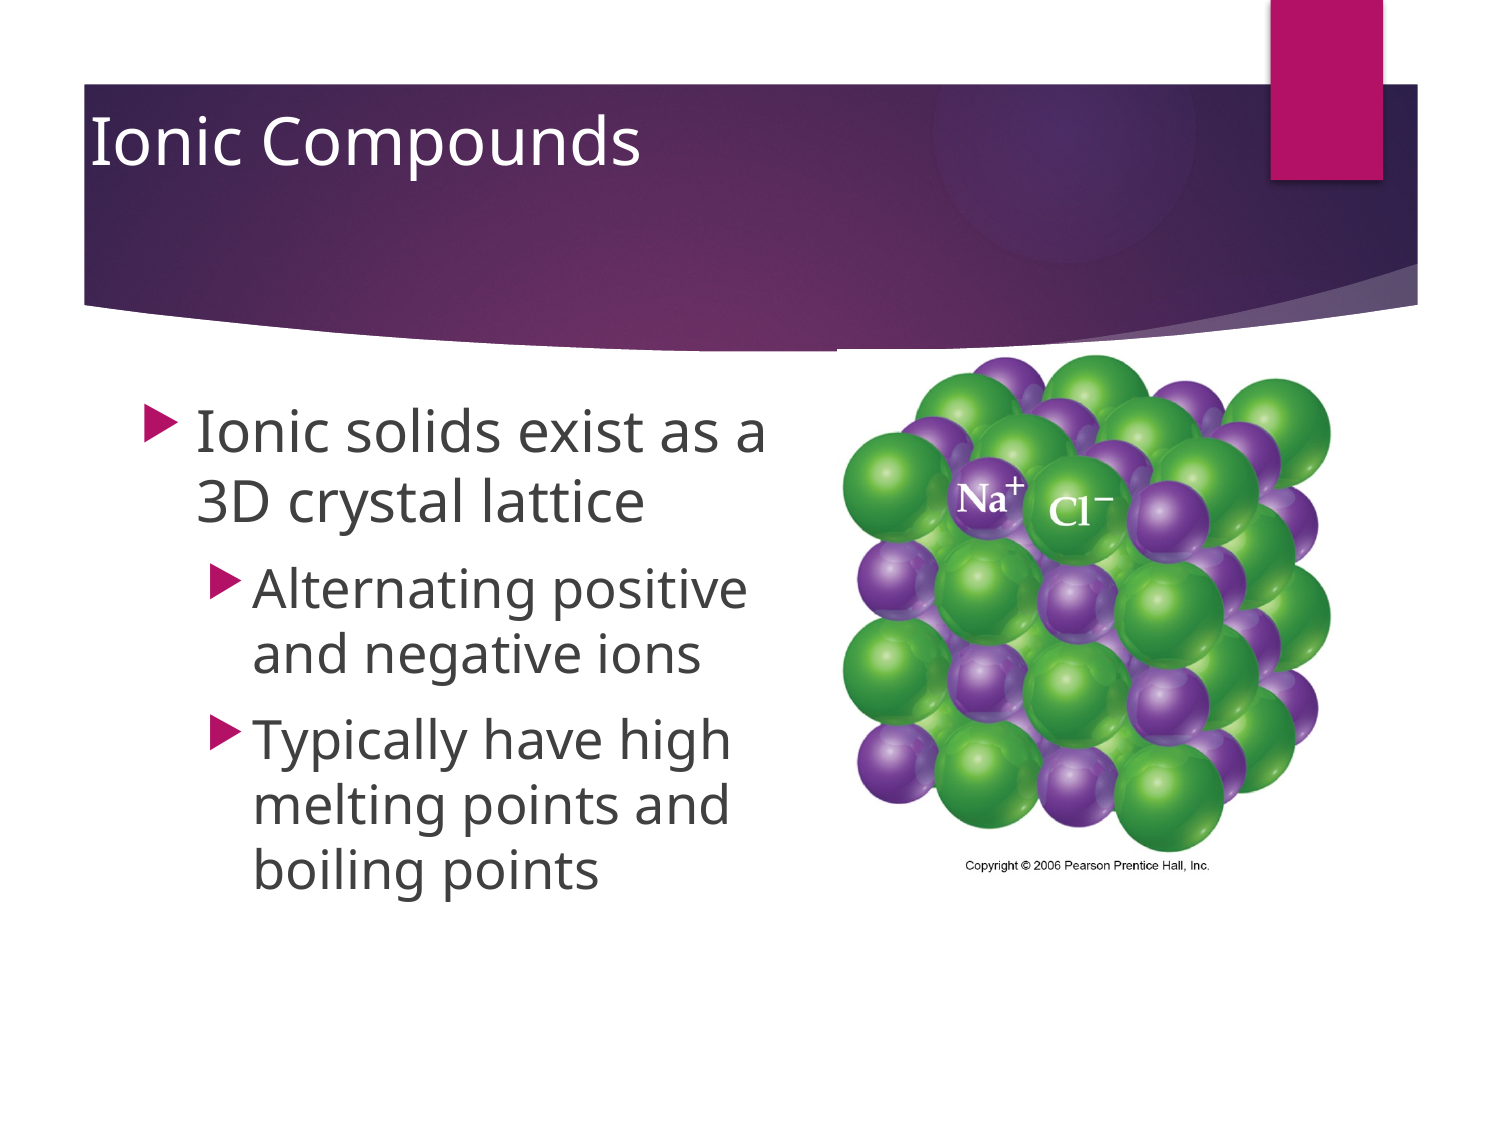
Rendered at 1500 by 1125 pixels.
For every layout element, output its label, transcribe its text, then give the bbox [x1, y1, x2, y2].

title Ionic Compounds [75, 45, 1425, 233]
picture [837, 349, 1336, 876]
list Ionic solids exist as a 3D crystal lattice Alternating positive and negative ions Typically have high melting points and boiling points [125, 386, 788, 1125]
